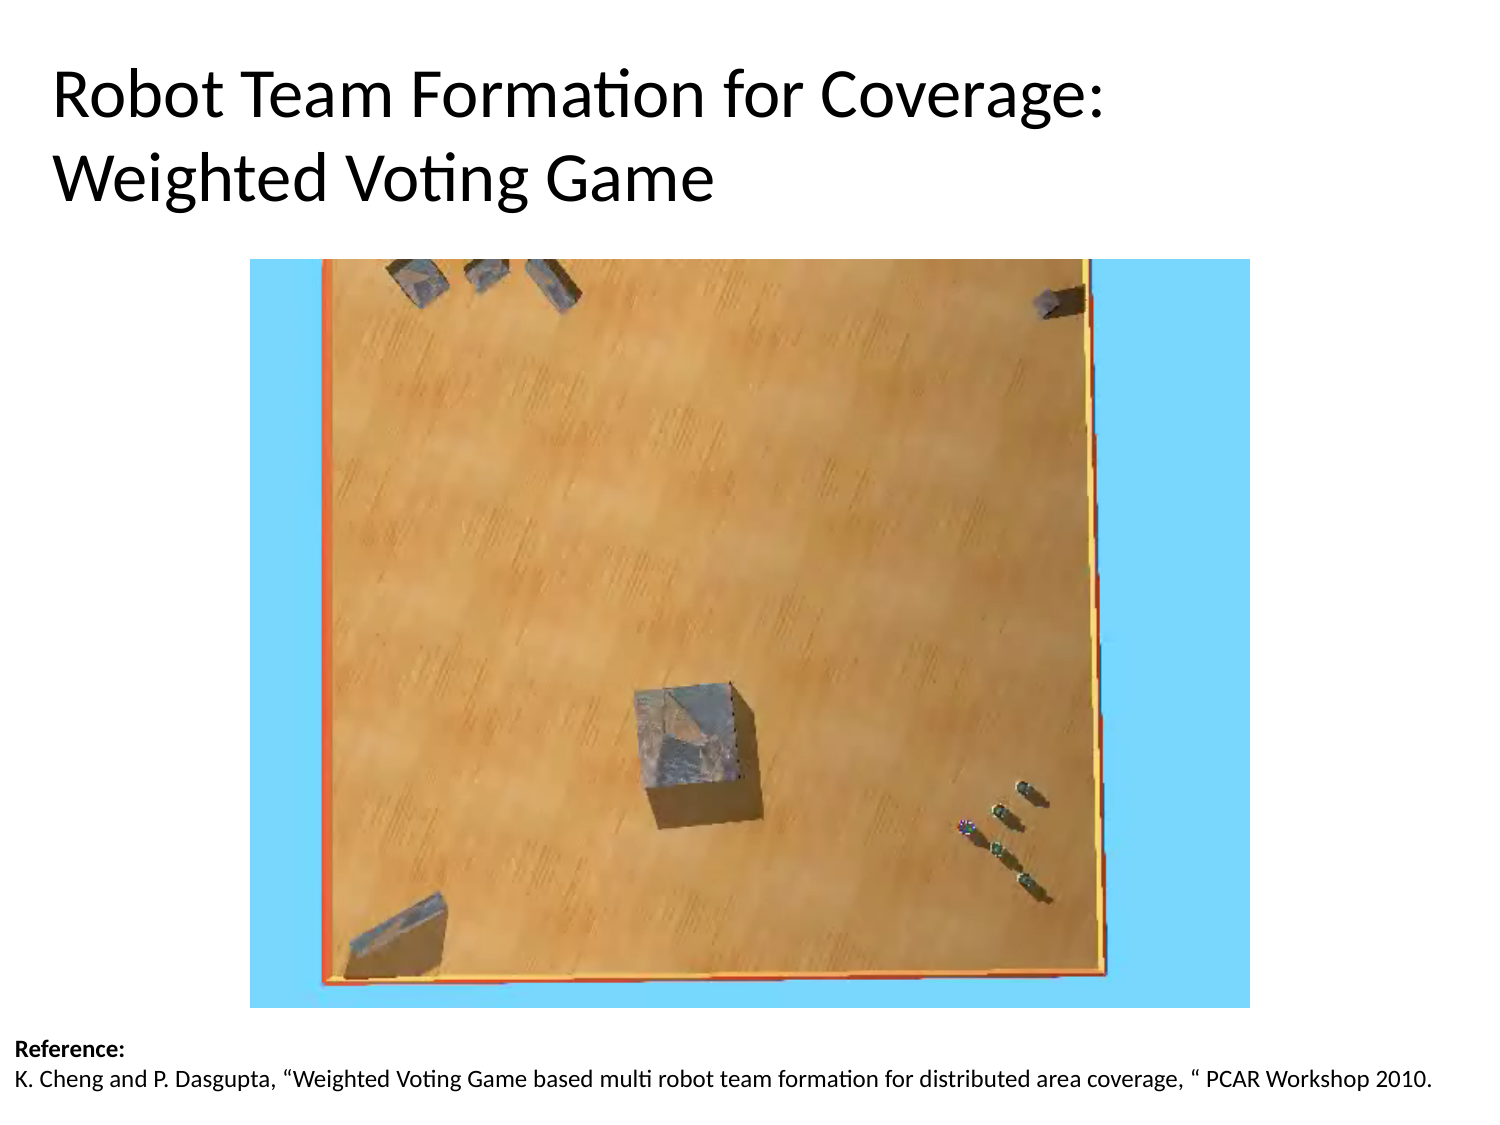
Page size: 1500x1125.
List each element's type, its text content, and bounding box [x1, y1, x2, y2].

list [249, 258, 1251, 1009]
text_box Reference: K. Cheng and P. Dasgupta, “Weighted Voting Game based multi robot team formation for distributed area coverage, “ PCAR Workshop 2010. [0, 1024, 1500, 1100]
title Robot Team Formation for Coverage: Weighted Voting Game [37, 37, 1388, 225]
